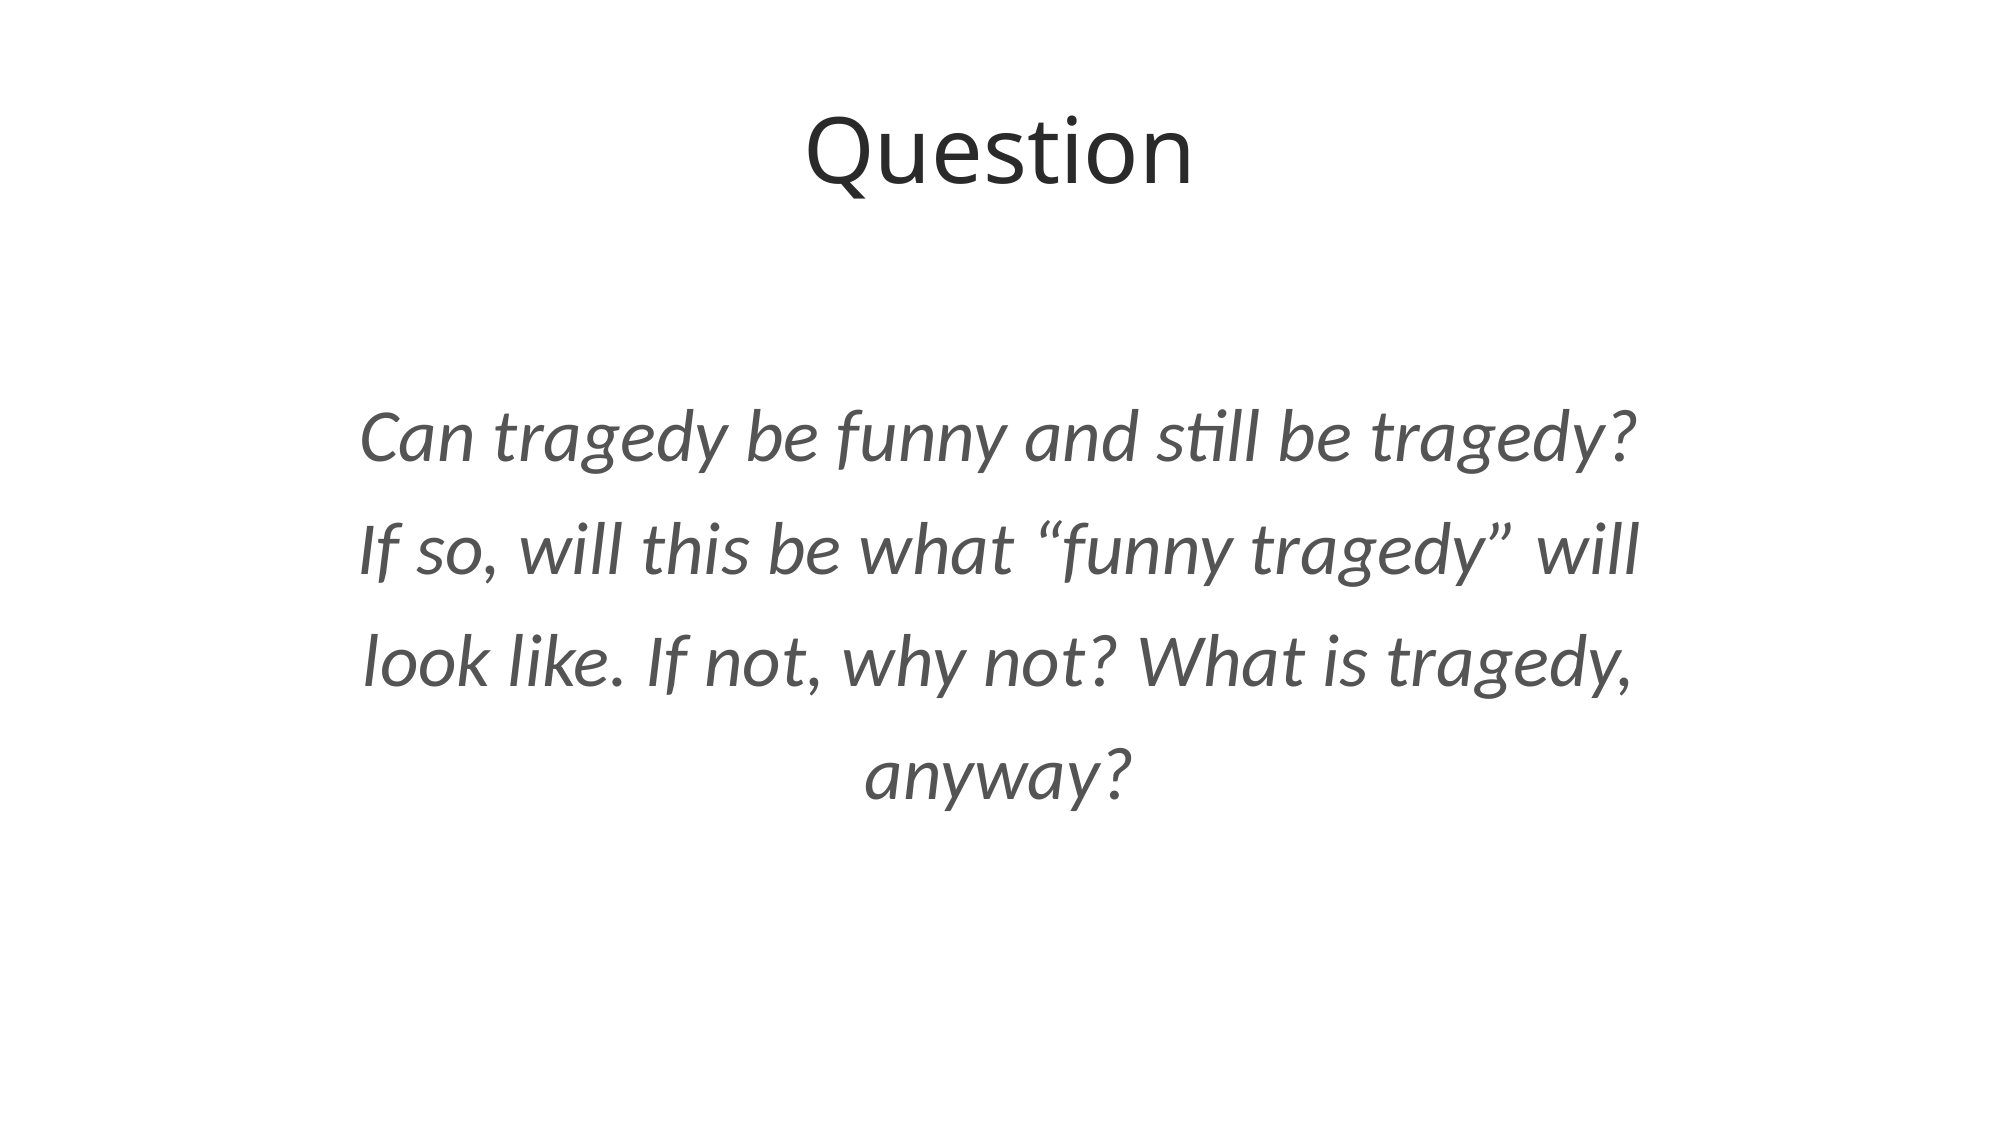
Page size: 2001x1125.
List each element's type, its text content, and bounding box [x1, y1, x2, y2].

title Question [199, 45, 1801, 263]
text_box Can tragedy be funny and still be tragedy? If so, will this be what “funny tragedy” will look like. If not, why not? What is tragedy, anyway? [333, 356, 1666, 822]
